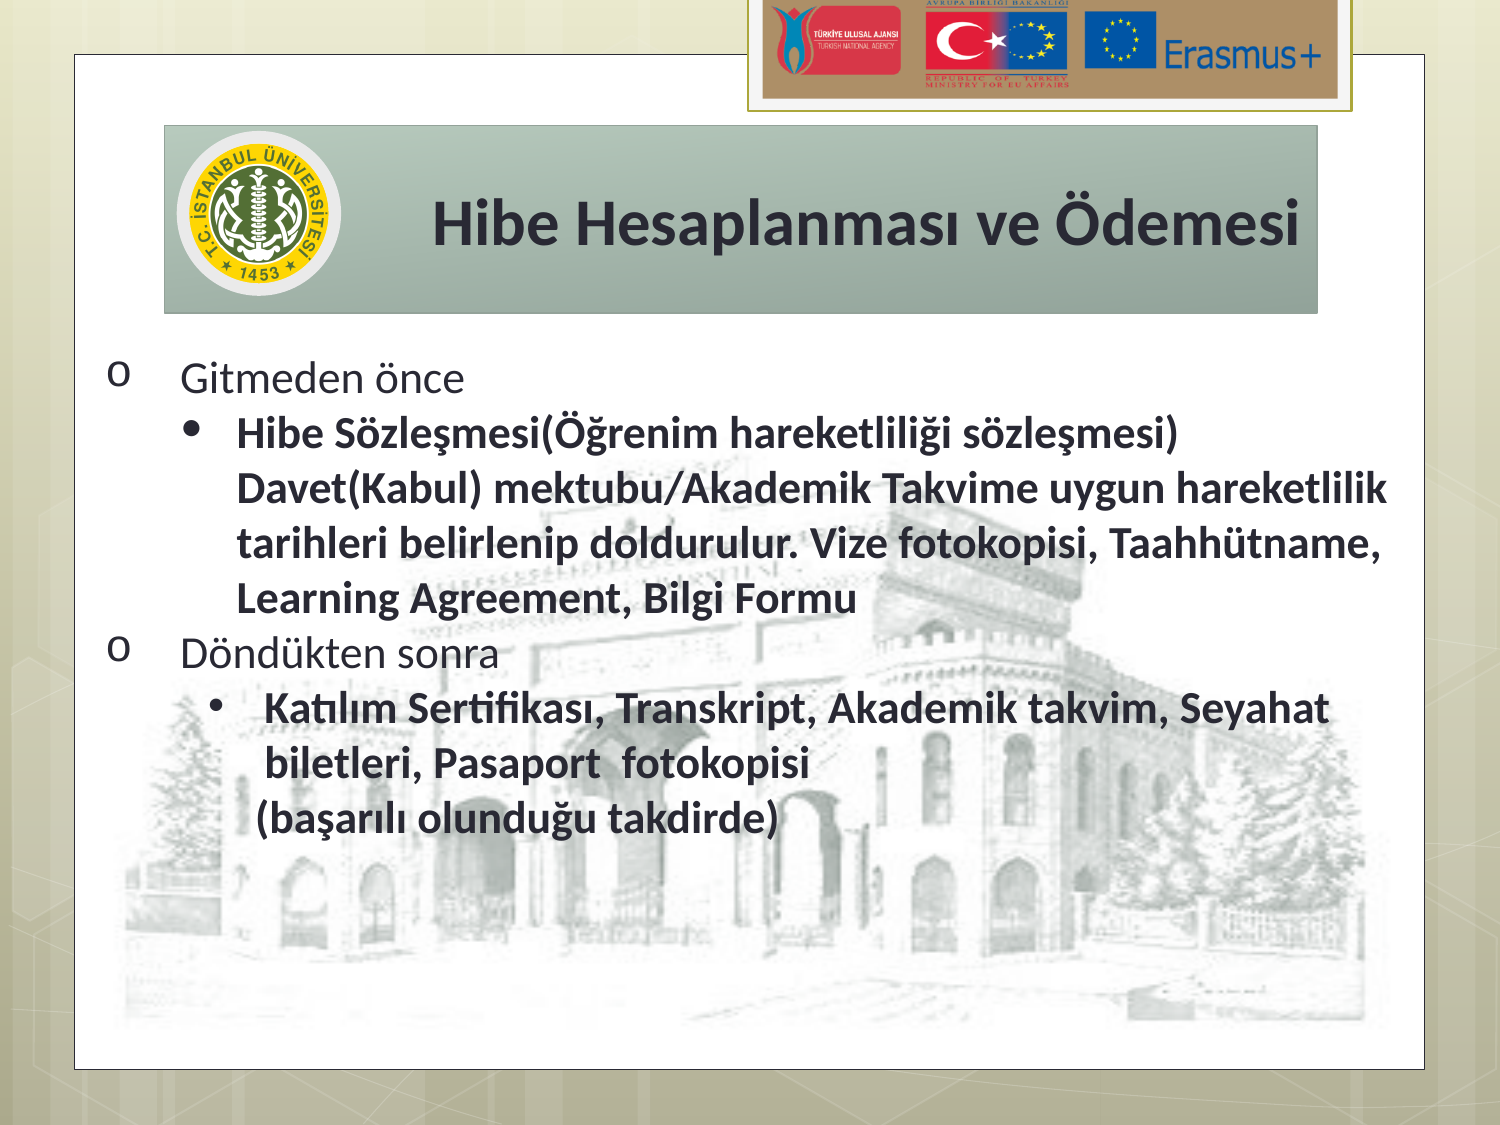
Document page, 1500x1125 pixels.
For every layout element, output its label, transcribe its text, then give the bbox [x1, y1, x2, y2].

picture [182, 136, 336, 290]
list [88, 373, 1412, 1036]
text_box Gitmeden önce Hibe Sözleşmesi(Öğrenim hareketliliği sözleşmesi) Davet(Kabul) mektubu/Akademik Takvime uygun hareketlilik tarihleri belirlenip doldurulur. Vize fotokopisi, Taahhütname, Learning Agreement, Bilgi Formu Döndükten sonra Katılım Sertifikası, Transkript, Akademik takvim, Seyahat biletleri, Pasaport fotokopisi (başarılı olunduğu takdirde) [88, 339, 1412, 373]
title Hibe Hesaplanması ve Ödemesi [164, 125, 1318, 314]
picture [761, 0, 1330, 93]
